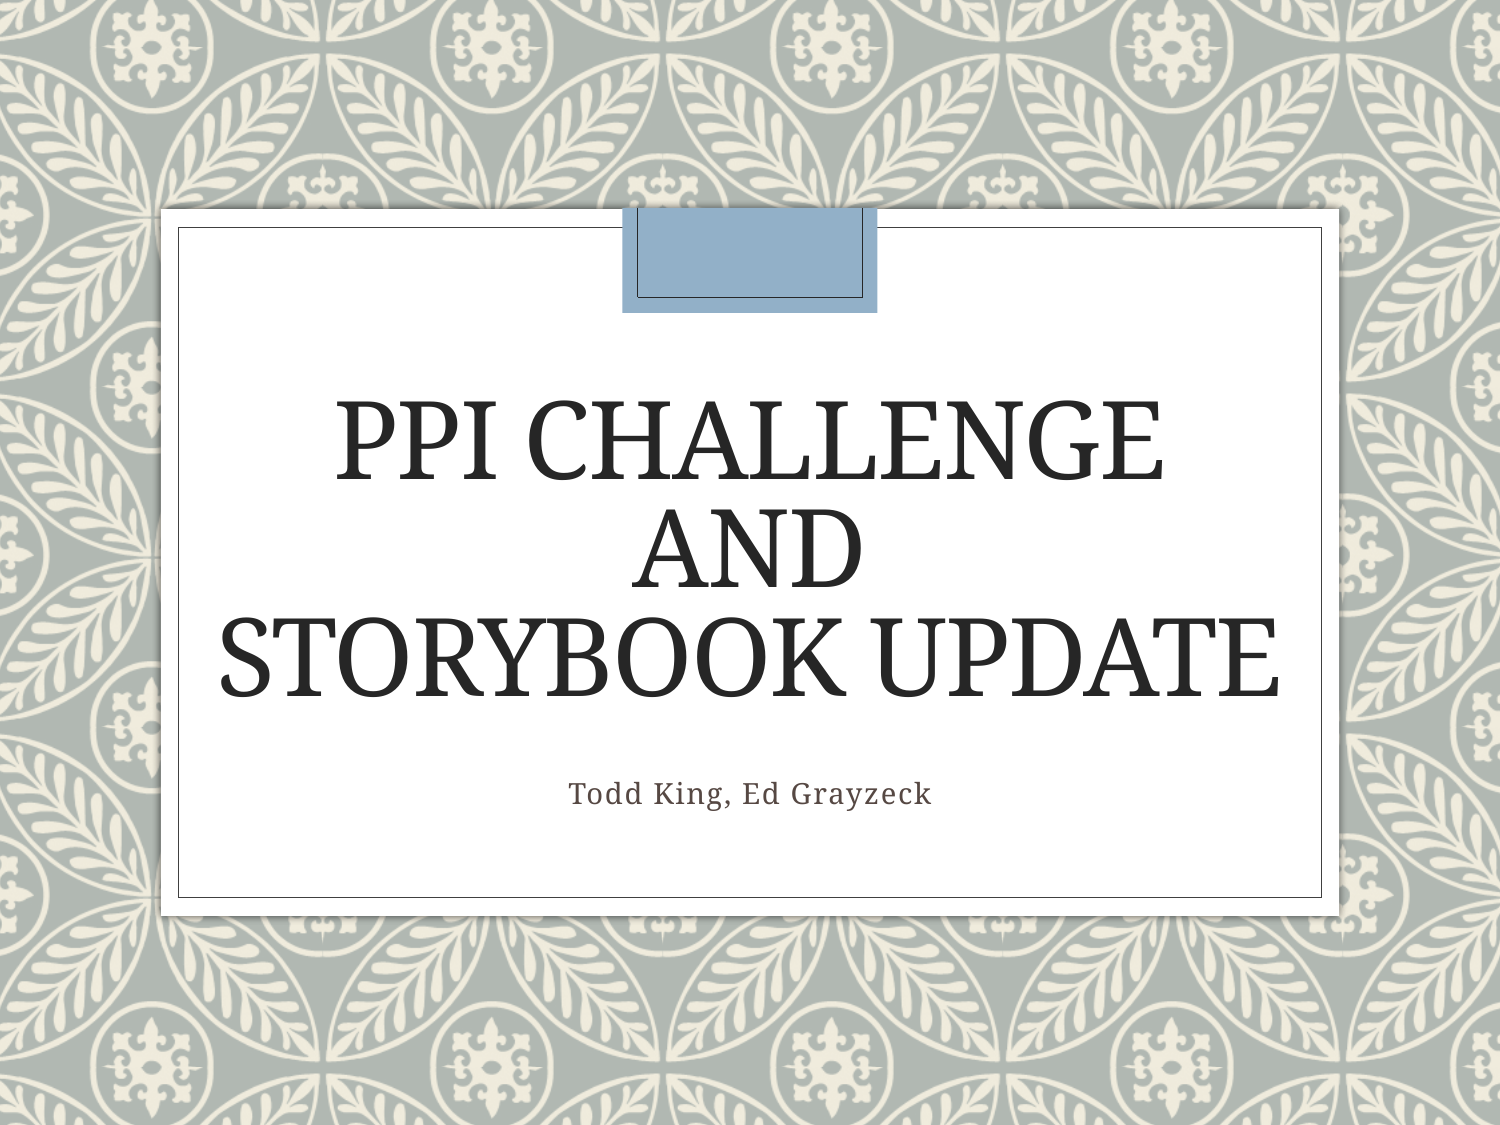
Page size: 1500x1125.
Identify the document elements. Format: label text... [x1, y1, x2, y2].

subtitle Todd King, Ed Grayzeck [192, 768, 1309, 851]
title PPI Challenge and Storybook Update [192, 343, 1308, 768]
